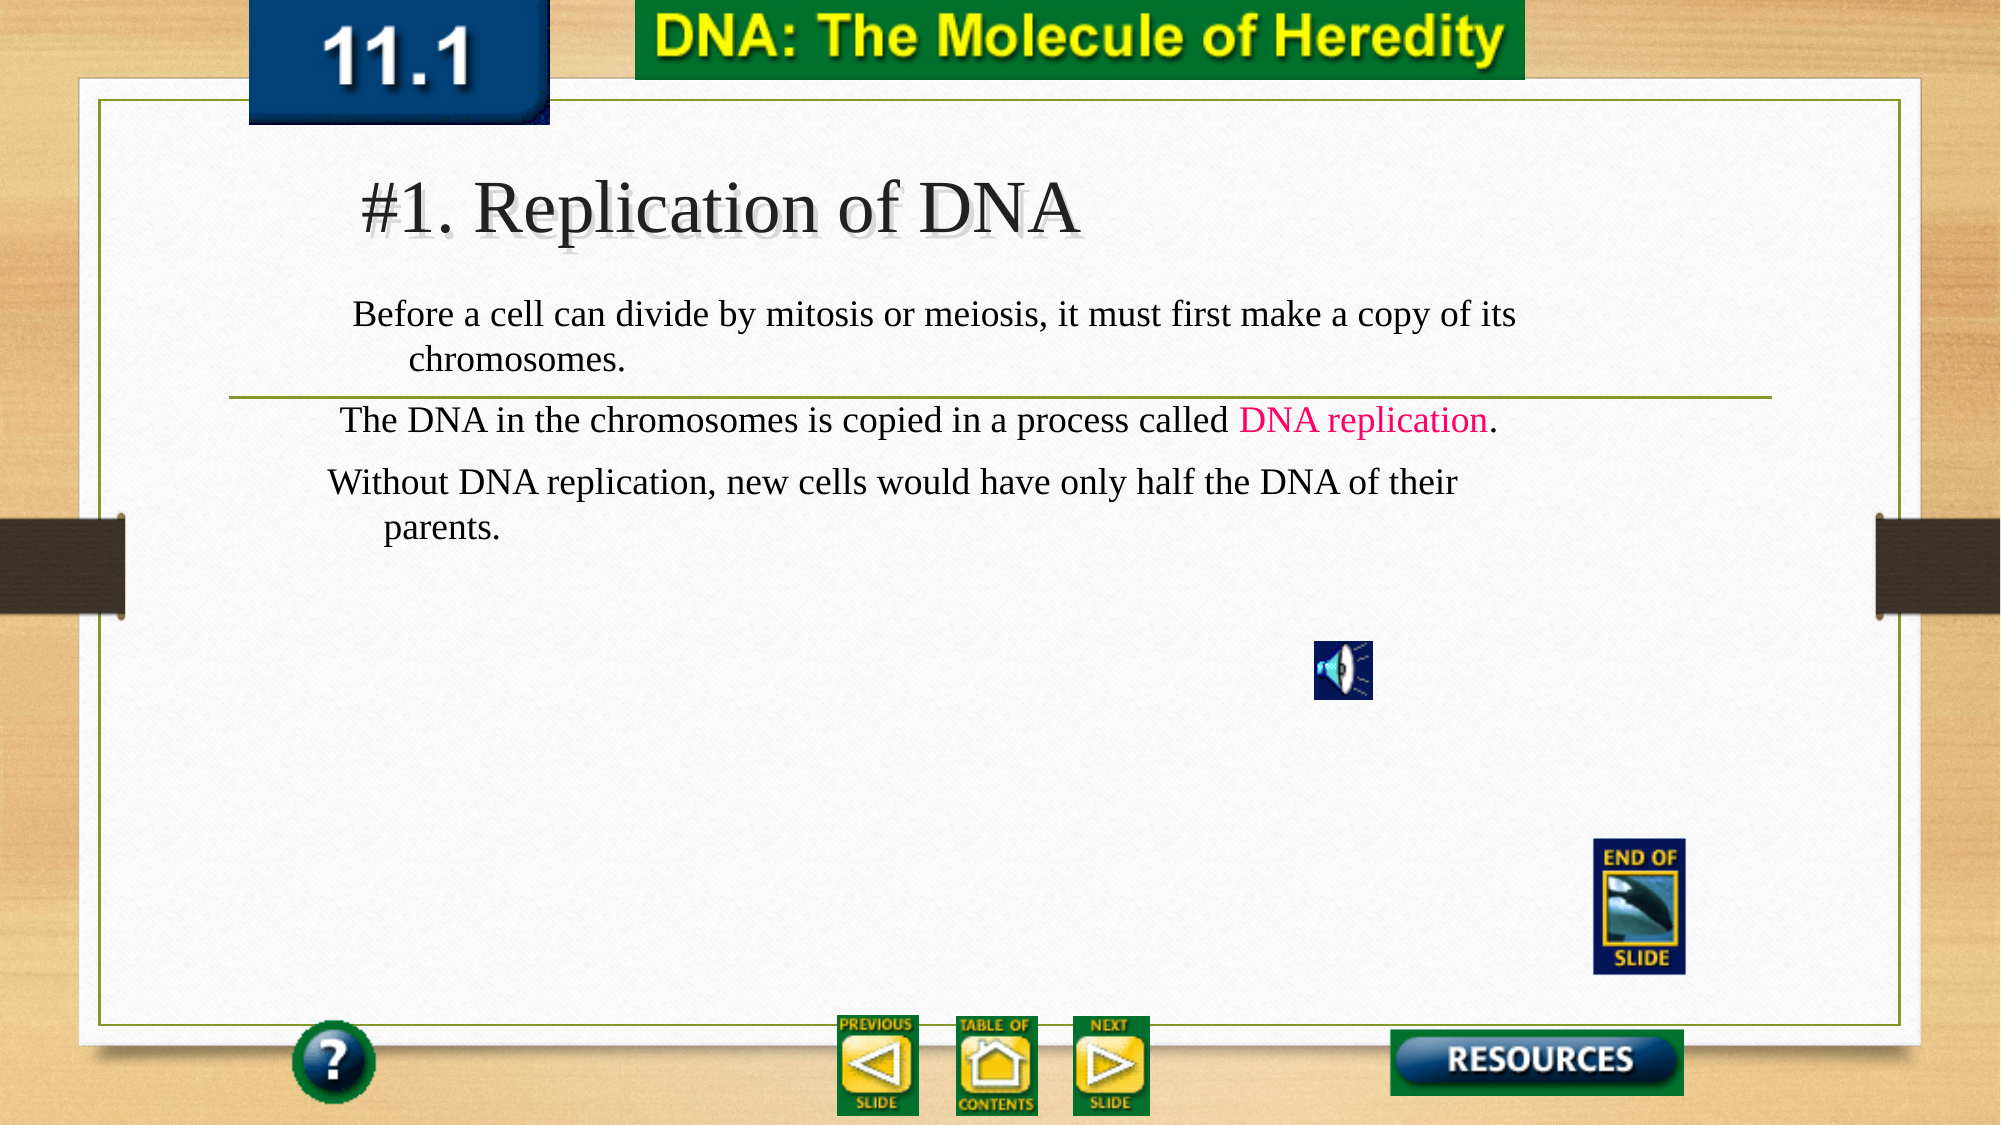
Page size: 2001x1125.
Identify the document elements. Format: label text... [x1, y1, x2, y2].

text_box #1. Replication of DNA [346, 149, 1097, 255]
picture [0, 0, 2001, 1125]
text_box The DNA in the chromosomes is copied in a process called DNA replication. [324, 387, 1588, 448]
text_box Before a cell can divide by mitosis or meiosis, it must first make a copy of its chromosomes. [337, 281, 1600, 387]
text_box Without DNA replication, new cells would have only half the DNA of their parents. [312, 449, 1575, 555]
